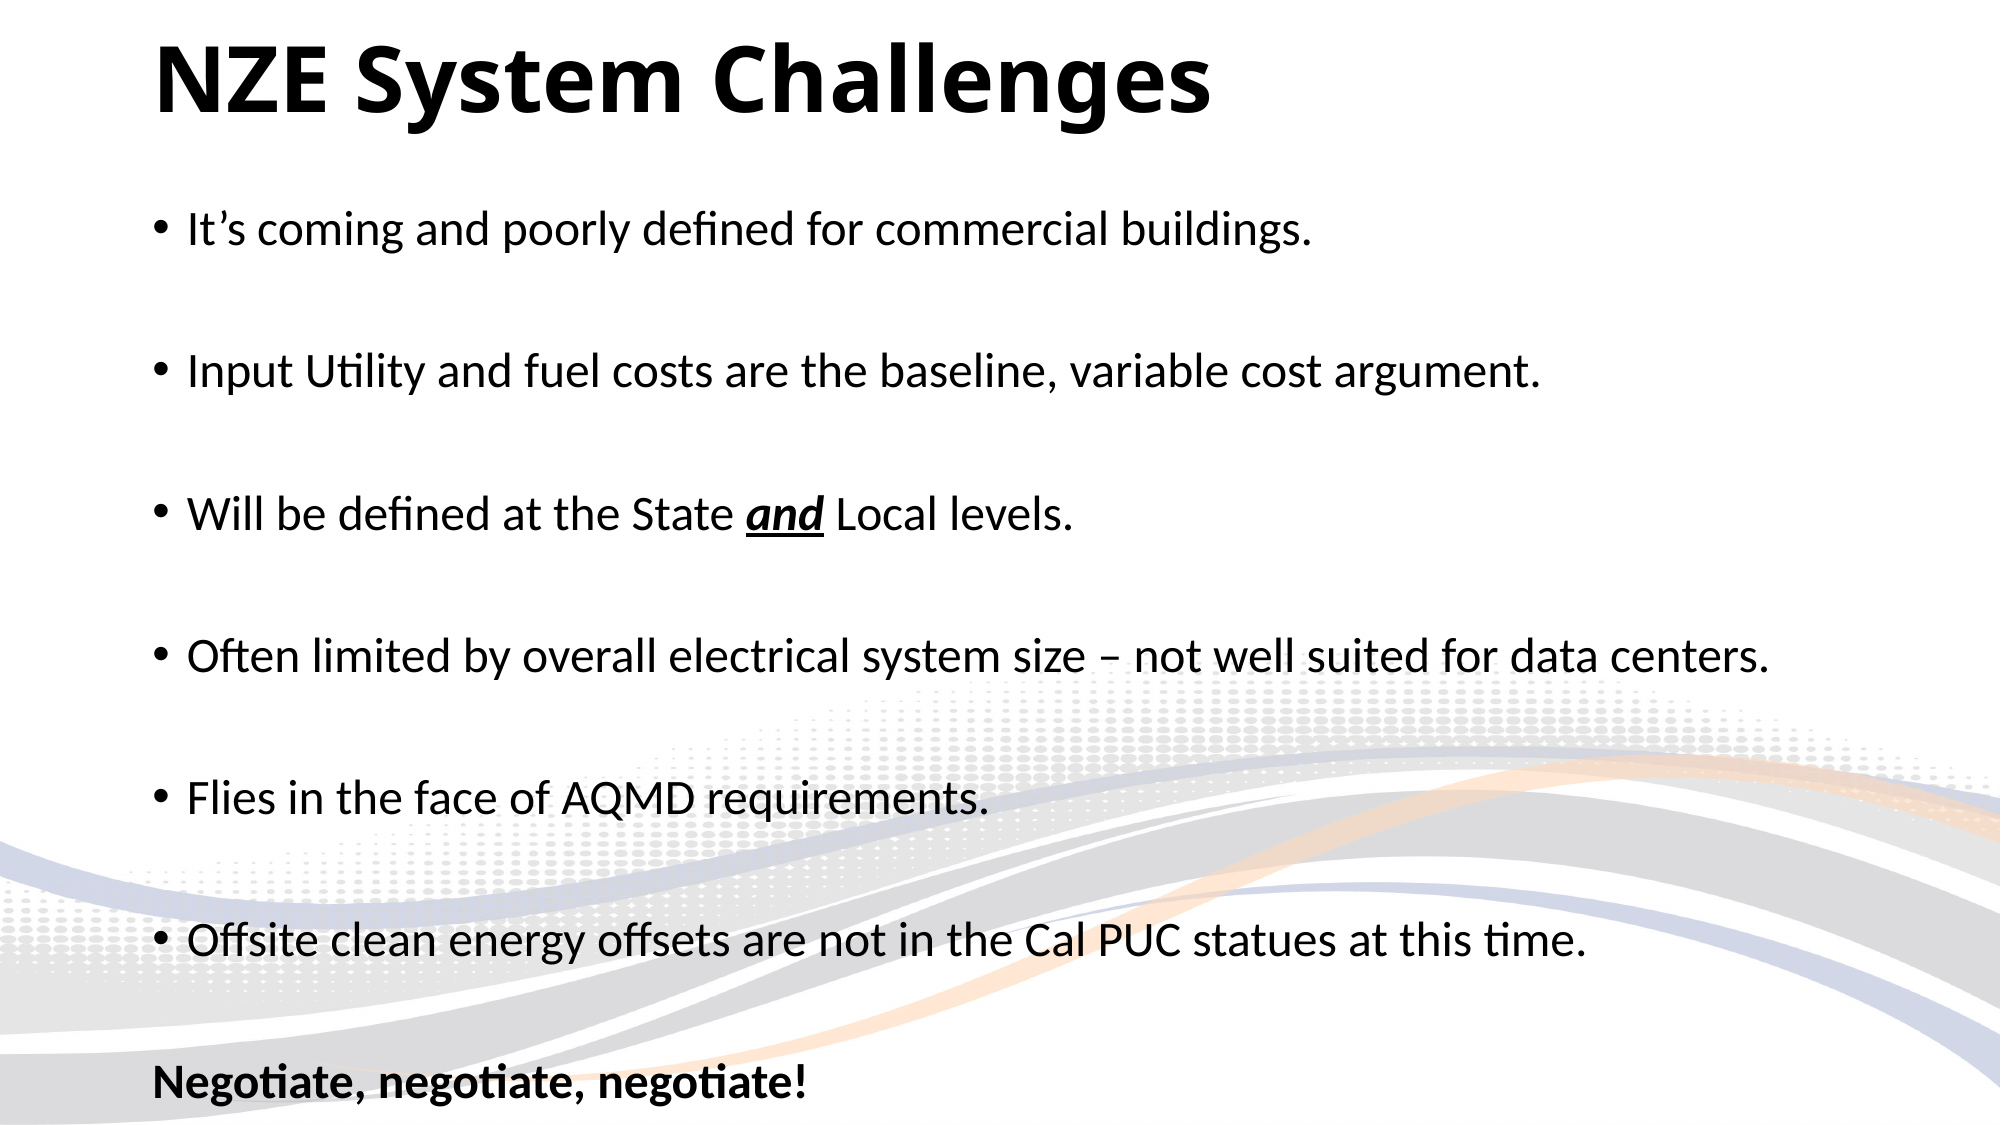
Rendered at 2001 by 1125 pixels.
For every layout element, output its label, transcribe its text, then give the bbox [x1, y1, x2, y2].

list It’s coming and poorly defined for commercial buildings. Input Utility and fuel costs are the baseline, variable cost argument. Will be defined at the State and Local levels. Often limited by overall electrical system size – not well suited for data centers. Flies in the face of AQMD requirements. Offsite clean energy offsets are not in the Cal PUC statues at this time. Negotiate, negotiate, negotiate! [137, 195, 1970, 1125]
title NZE System Challenges [137, 0, 1863, 167]
